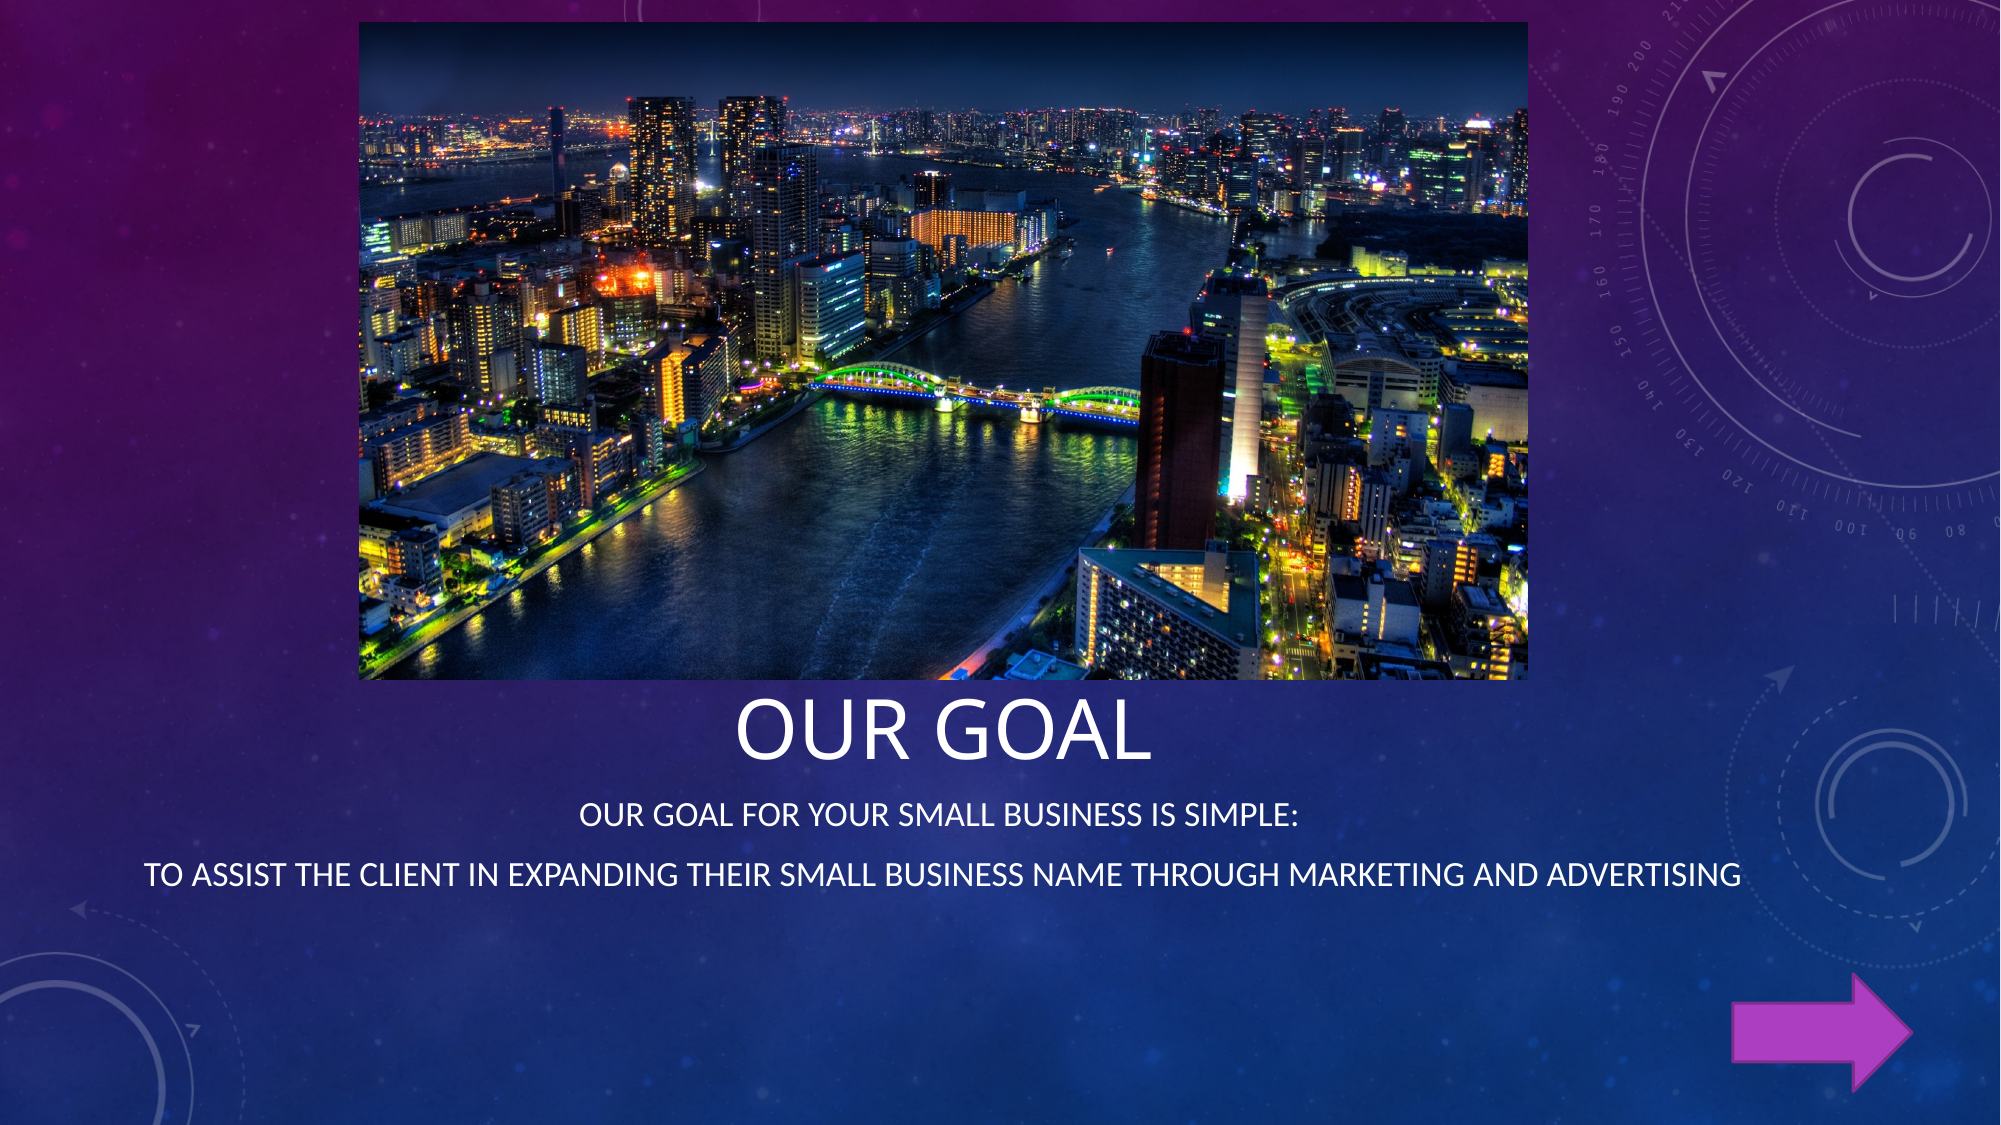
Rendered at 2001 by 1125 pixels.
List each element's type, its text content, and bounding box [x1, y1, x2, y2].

text_box [1731, 972, 1914, 1093]
list Our goal for your small business is simple: to assist the client in expanding their small business name through marketing and advertising [112, 783, 1775, 925]
title Our goal [112, 542, 1775, 783]
picture [0, 0, 2001, 1125]
